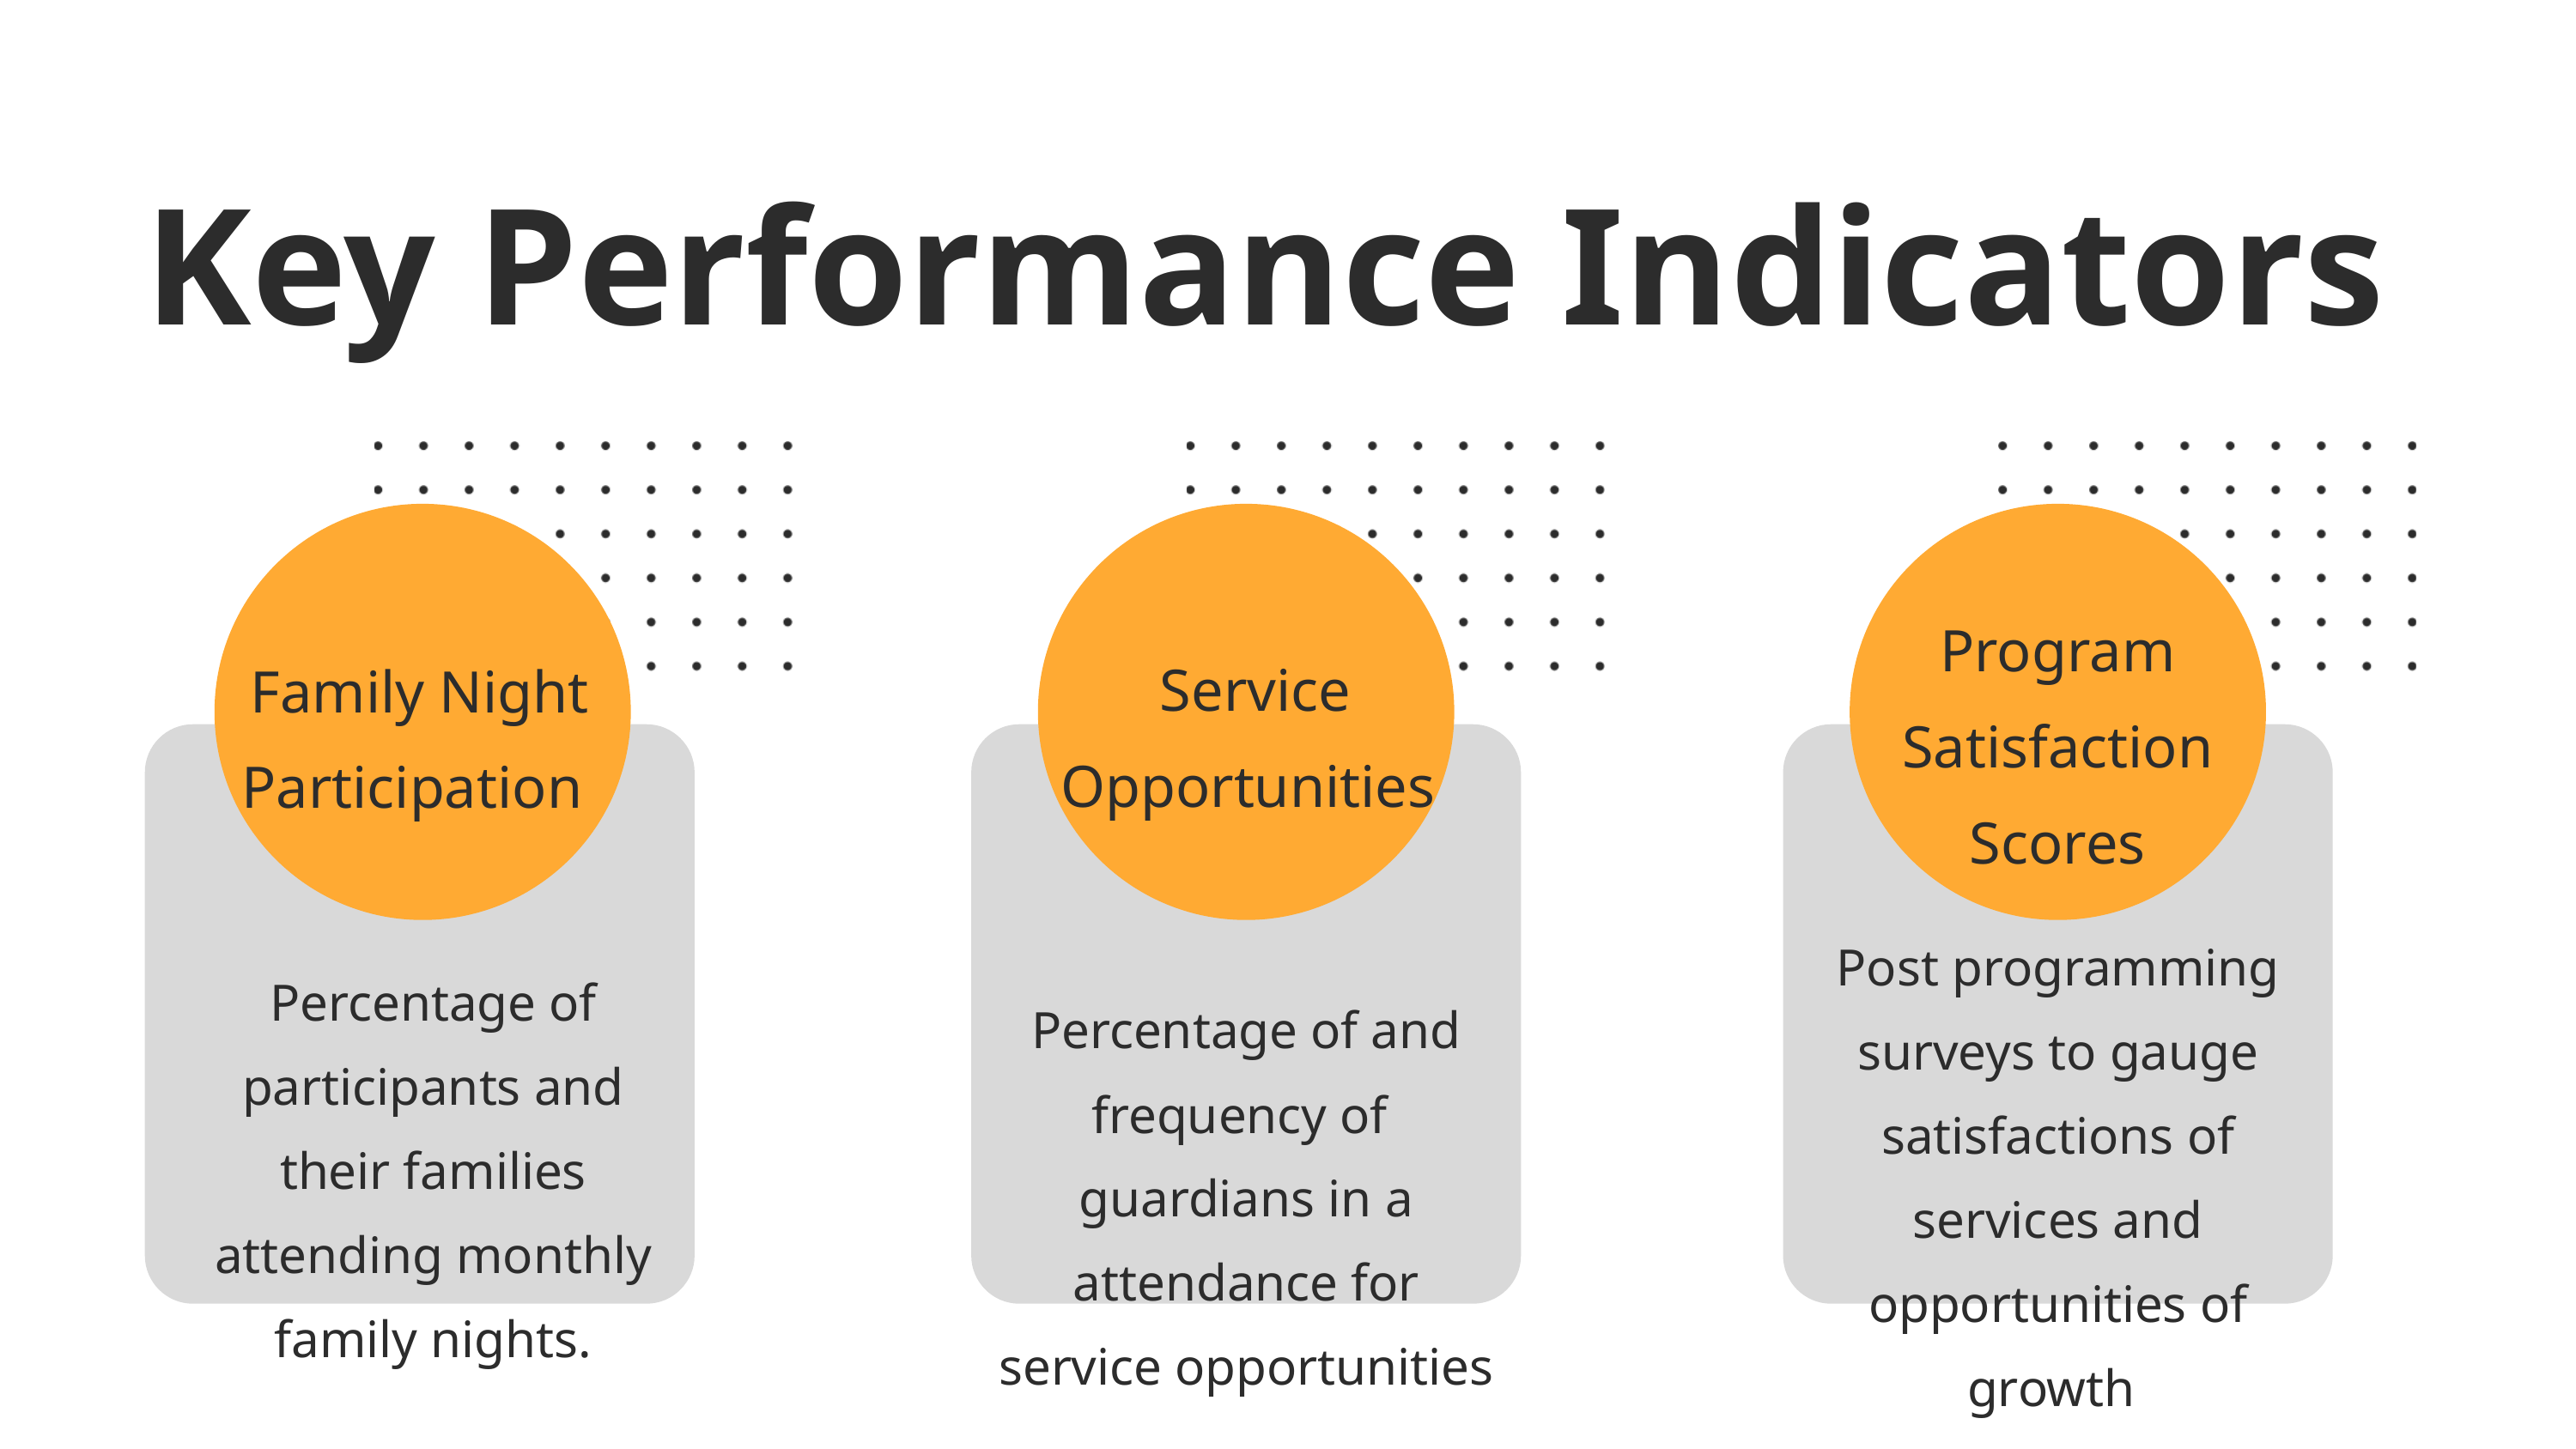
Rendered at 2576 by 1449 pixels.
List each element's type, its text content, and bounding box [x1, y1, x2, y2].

text_box Program Satisfaction Scores [1810, 586, 2306, 876]
text_box [1929, 876, 2187, 912]
text_box [971, 725, 1522, 1300]
text_box Key Performance Indicators [144, 144, 2516, 358]
text_box [1067, 819, 1425, 920]
text_box [1892, 503, 2224, 586]
text_box [1056, 503, 1436, 626]
text_box [1998, 441, 2417, 671]
text_box Percentage of participants and their families attending monthly family nights. [185, 947, 681, 1367]
text_box Family Night Participation [172, 627, 667, 821]
text_box [1783, 729, 1996, 1299]
text_box [232, 503, 613, 627]
text_box [1186, 441, 1605, 671]
text_box [245, 821, 600, 920]
text_box [2120, 729, 2333, 1300]
text_box Service Opportunities [1008, 626, 1504, 819]
text_box [144, 729, 695, 1303]
text_box Post programming surveys to gauge satisfactions of services and opportunities of growth [1810, 912, 2306, 1417]
text_box [374, 441, 793, 671]
text_box Percentage of and frequency of guardians in a attendance for service opportunities [999, 974, 1494, 1396]
